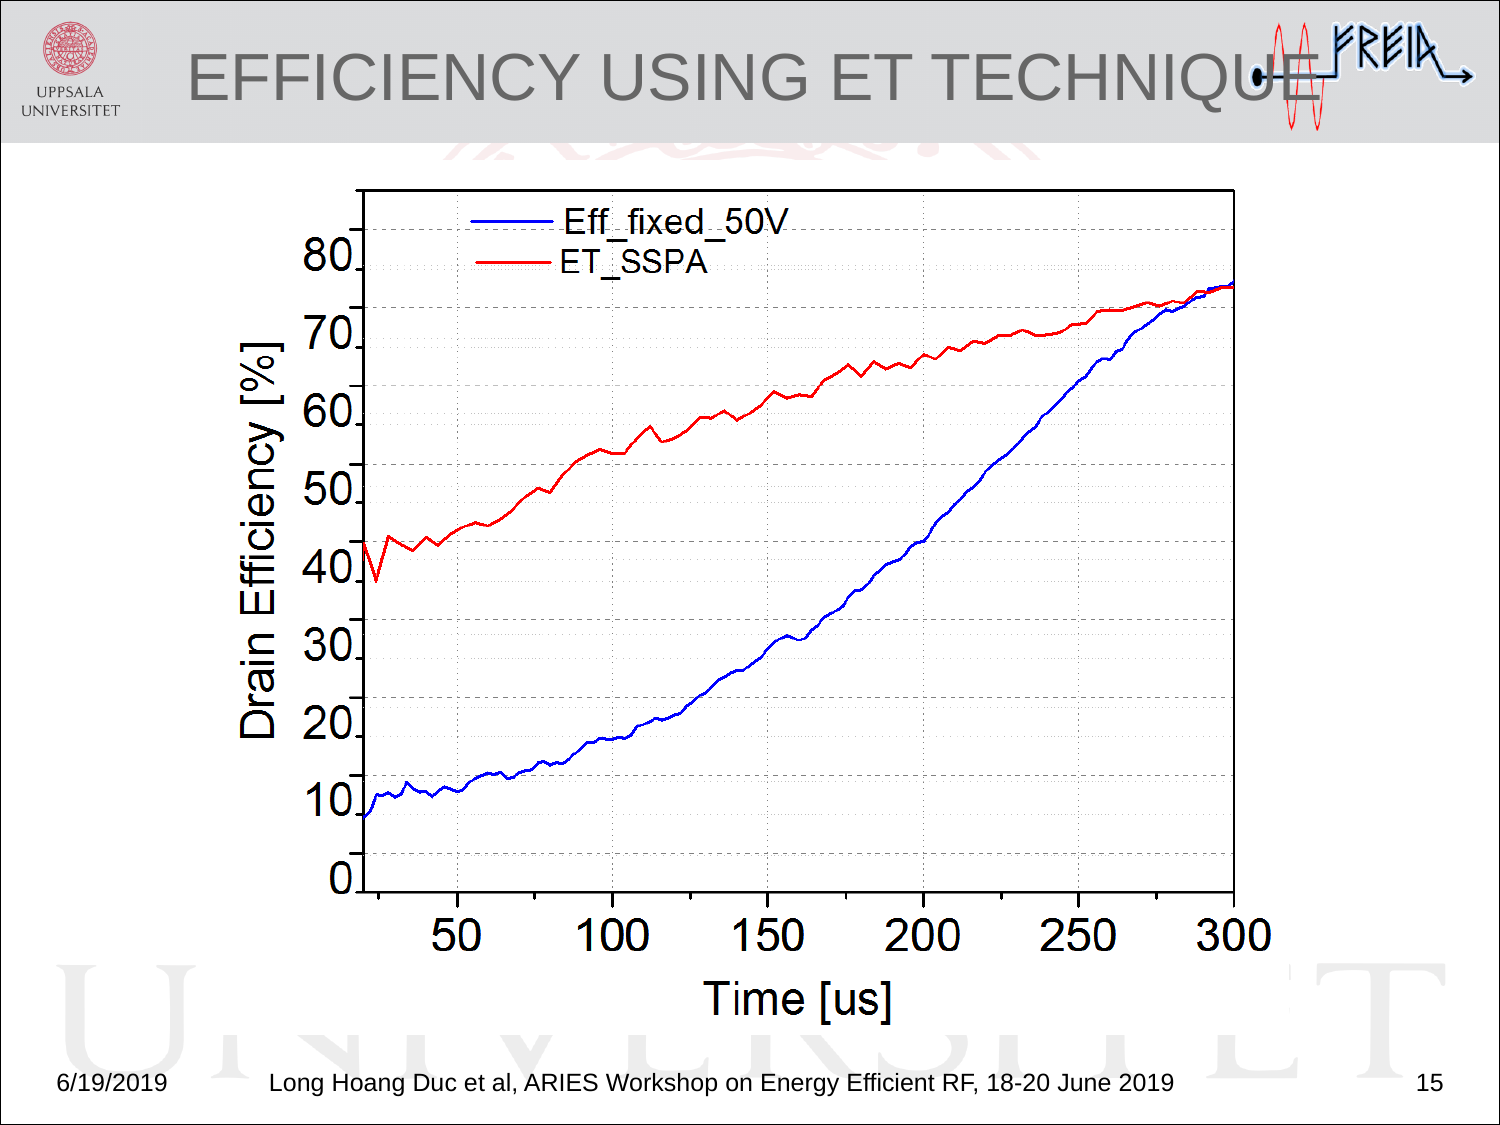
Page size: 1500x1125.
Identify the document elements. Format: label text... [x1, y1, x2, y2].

footer Long Hoang Duc et al, ARIES Workshop on Energy Efficient RF, 18-20 June 2019 [253, 1058, 1330, 1101]
slide_number 15 [1352, 1058, 1460, 1101]
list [210, 160, 1289, 1036]
title EFFICIENCY USING ET TECHNIQUE [170, 30, 1431, 115]
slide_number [40, 1058, 231, 1101]
picture [1, 1, 1499, 143]
